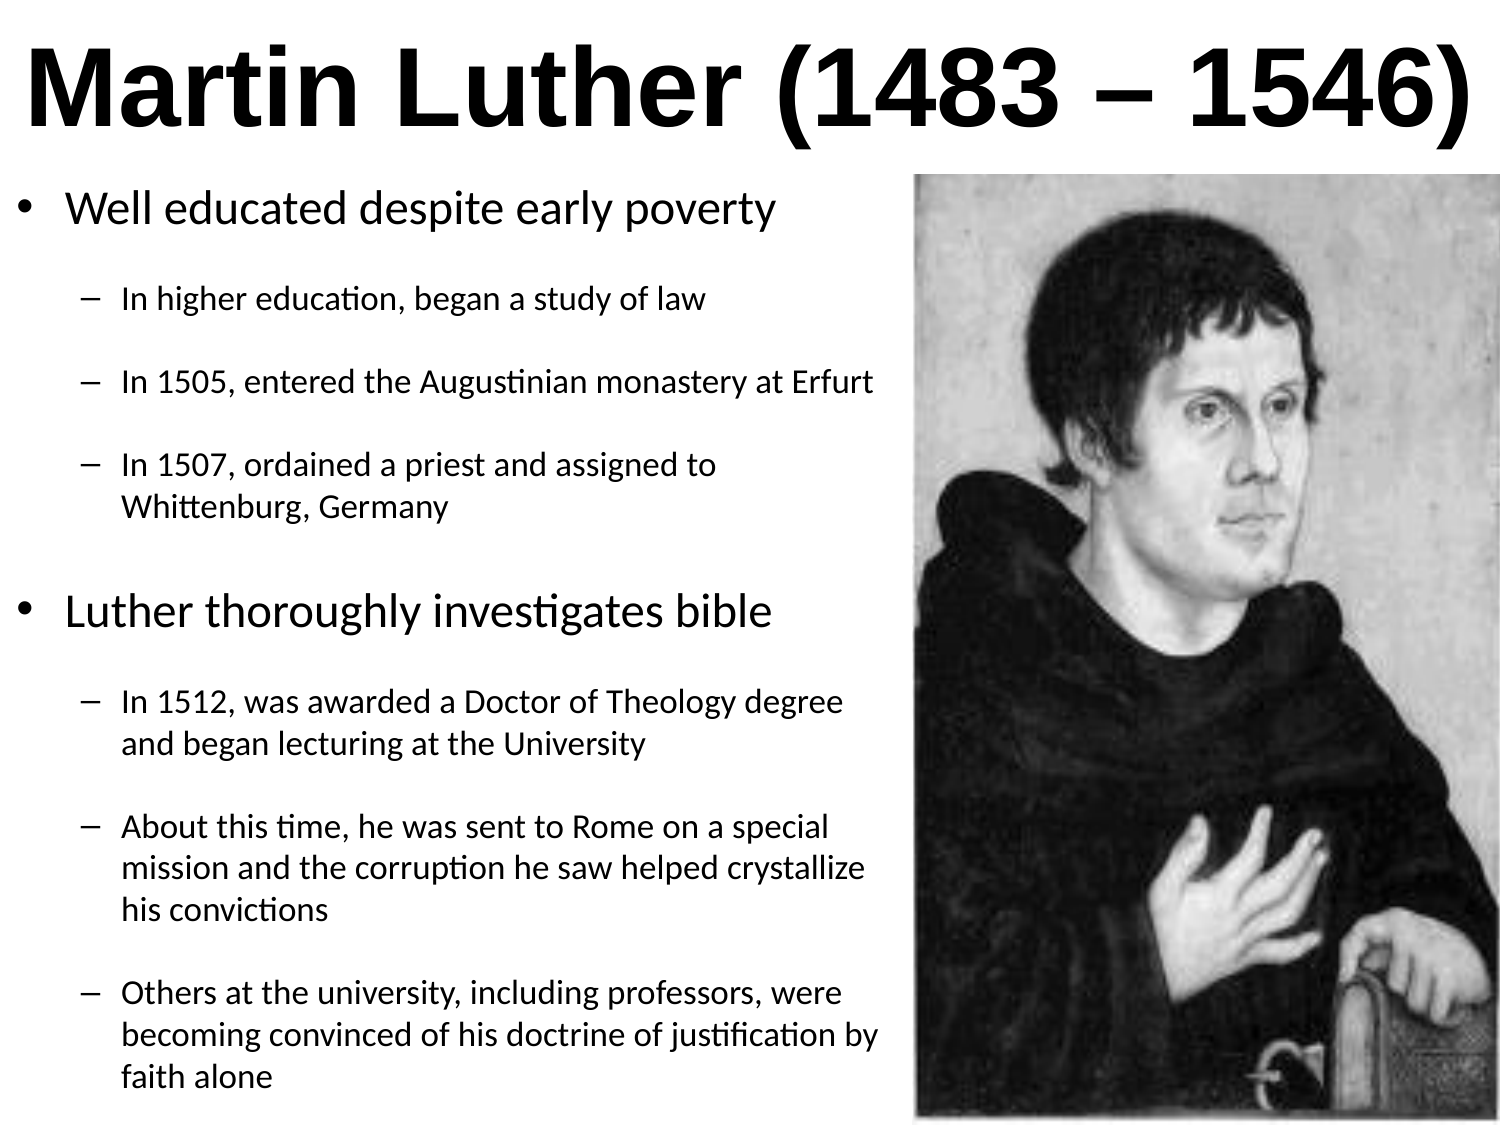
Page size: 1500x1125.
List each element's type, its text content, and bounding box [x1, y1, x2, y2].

picture [912, 174, 1500, 1125]
list Well educated despite early poverty In higher education, began a study of law In 1505, entered the Augustinian monastery at Erfurt In 1507, ordained a priest and assigned to Whittenburg, Germany Luther thoroughly investigates bible In 1512, was awarded a Doctor of Theology degree and began lecturing at the University About this time, he was sent to Rome on a special mission and the corruption he saw helped crystallize his convictions Others at the university, including professors, were becoming convinced of his doctrine of justification by faith alone [1, 168, 913, 1125]
title Martin Luther (1483 – 1546) [0, 0, 1500, 163]
